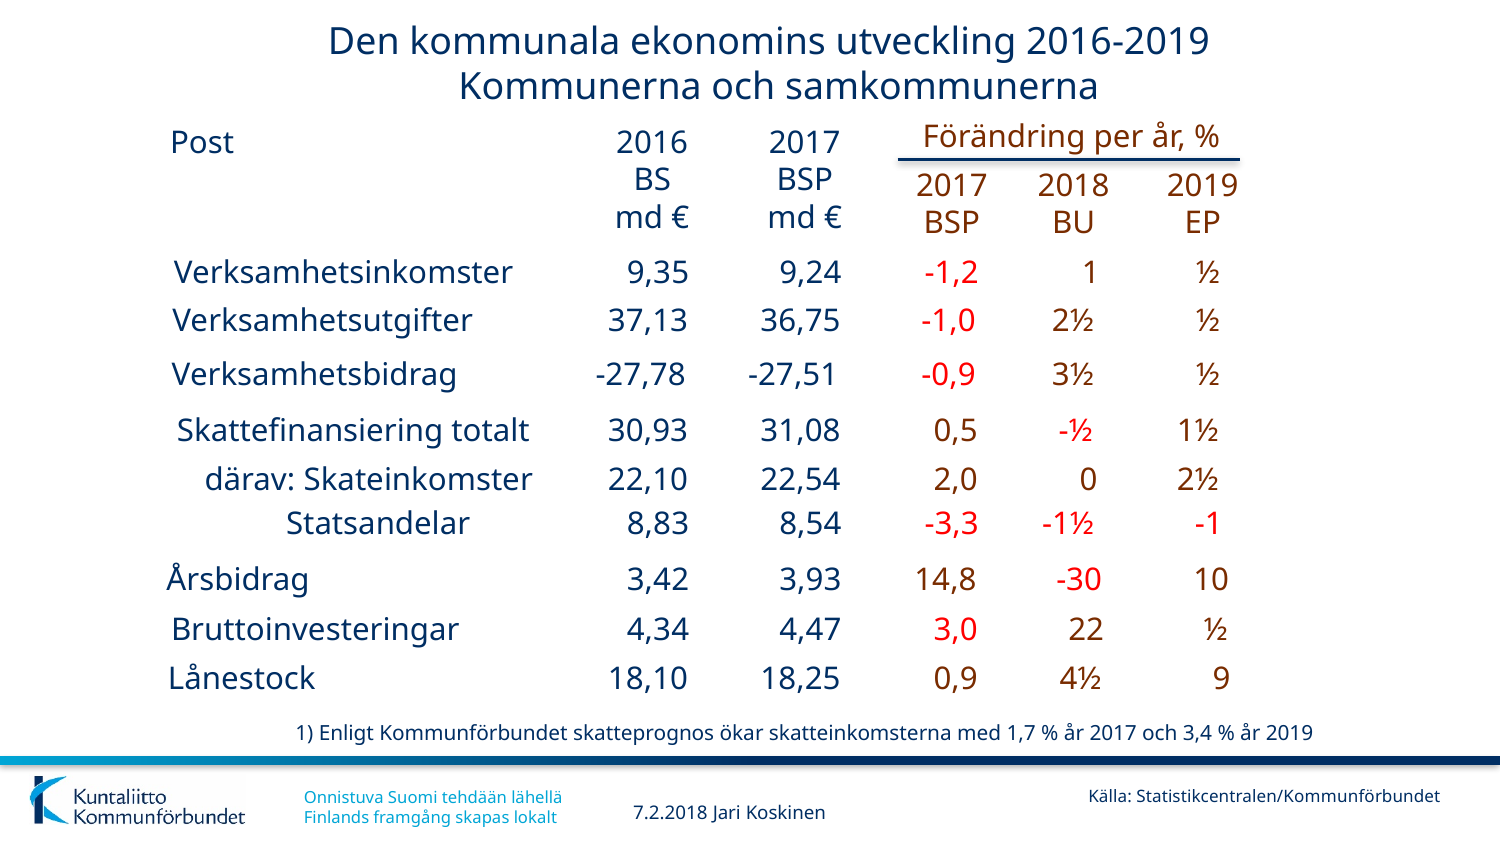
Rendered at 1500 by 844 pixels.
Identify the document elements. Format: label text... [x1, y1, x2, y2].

text_box -1,0 [906, 292, 991, 345]
text_box -½ [1043, 402, 1108, 456]
text_box -30 [1041, 551, 1117, 605]
text_box -3,3 [909, 496, 994, 549]
text_box 22,10 [592, 456, 703, 505]
text_box 2018 BU [1022, 170, 1125, 248]
text_box 9,35 [611, 244, 704, 297]
text_box Verksamhetsbidrag [156, 346, 473, 399]
text_box 18,10 [592, 651, 703, 704]
text_box -0,9 [906, 346, 991, 399]
text_box 9,24 [764, 244, 857, 297]
text_box 18,25 [745, 651, 856, 704]
text_box 3½ [1036, 346, 1109, 399]
text_box 3,93 [764, 551, 857, 601]
text_box 14,8 [899, 551, 992, 605]
text_box Verksamhetsinkomster [159, 244, 529, 297]
text_box ½ [1188, 601, 1243, 655]
text_box ½ [1180, 346, 1235, 399]
text_box -27,51 [733, 346, 854, 399]
footer 7.2.2018 Jari Koskinen [618, 793, 892, 830]
text_box ½ [1180, 244, 1235, 292]
text_box 2016 BS md € [599, 115, 705, 242]
text_box -1½ [1026, 496, 1109, 549]
text_box 30,93 [592, 402, 703, 456]
text_box 2017 BSP md € [752, 115, 858, 242]
text_box 31,08 [745, 402, 856, 456]
text_box Förändring per år, % [907, 108, 1236, 158]
text_box Statsandelar [172, 496, 486, 549]
text_box 22 [1053, 601, 1119, 655]
text_box 0,9 [918, 655, 993, 704]
text_box 1 [1066, 244, 1115, 297]
text_box 2019 EP [1151, 157, 1254, 248]
text_box 37,13 [592, 292, 703, 345]
text_box 4½ [1044, 651, 1117, 704]
text_box Källa: Statistikcentralen/Kommunförbundet [1073, 778, 1488, 814]
text_box Post [155, 114, 250, 167]
text_box Årsbidrag [151, 551, 325, 605]
text_box 1½ [1161, 402, 1234, 456]
text_box 2,0 [918, 456, 993, 505]
text_box 9 [1197, 651, 1246, 704]
text_box 4,34 [611, 601, 704, 655]
text_box Lånestock [153, 651, 331, 704]
text_box Bruttoinvesteringar [156, 601, 475, 655]
text_box 36,75 [745, 292, 856, 345]
text_box därav: Skateinkomster [173, 451, 549, 505]
text_box ½ [1180, 292, 1235, 345]
text_box 8,54 [764, 496, 857, 549]
text_box 2017 BSP [901, 170, 1003, 248]
text_box 8,83 [611, 496, 704, 549]
text_box 2½ [1161, 456, 1234, 505]
text_box 0 [1064, 451, 1113, 505]
text_box 10 [1178, 551, 1244, 605]
title Den kommunala ekonomins utveckling 2016-2019 Kommunerna och samkommunerna [243, 16, 1306, 115]
text_box Verksamhetsutgifter [157, 292, 489, 345]
text_box 3,42 [611, 551, 704, 601]
text_box -1 [1179, 496, 1238, 549]
text_box Skattefinansiering totalt [162, 402, 546, 456]
text_box 1) Enligt Kommunförbundet skatteprognos ökar skatteinkomsterna med 1,7 % år 2017 och 3,4 % år 2019 [280, 712, 1328, 752]
text_box 4,47 [764, 601, 857, 655]
text_box 2½ [1036, 292, 1109, 345]
text_box 0,5 [918, 402, 993, 456]
text_box -27,78 [580, 346, 701, 399]
picture [29, 773, 246, 825]
text_box 22,54 [745, 456, 856, 505]
text_box 3,0 [918, 601, 993, 655]
text_box -1,2 [909, 244, 994, 297]
